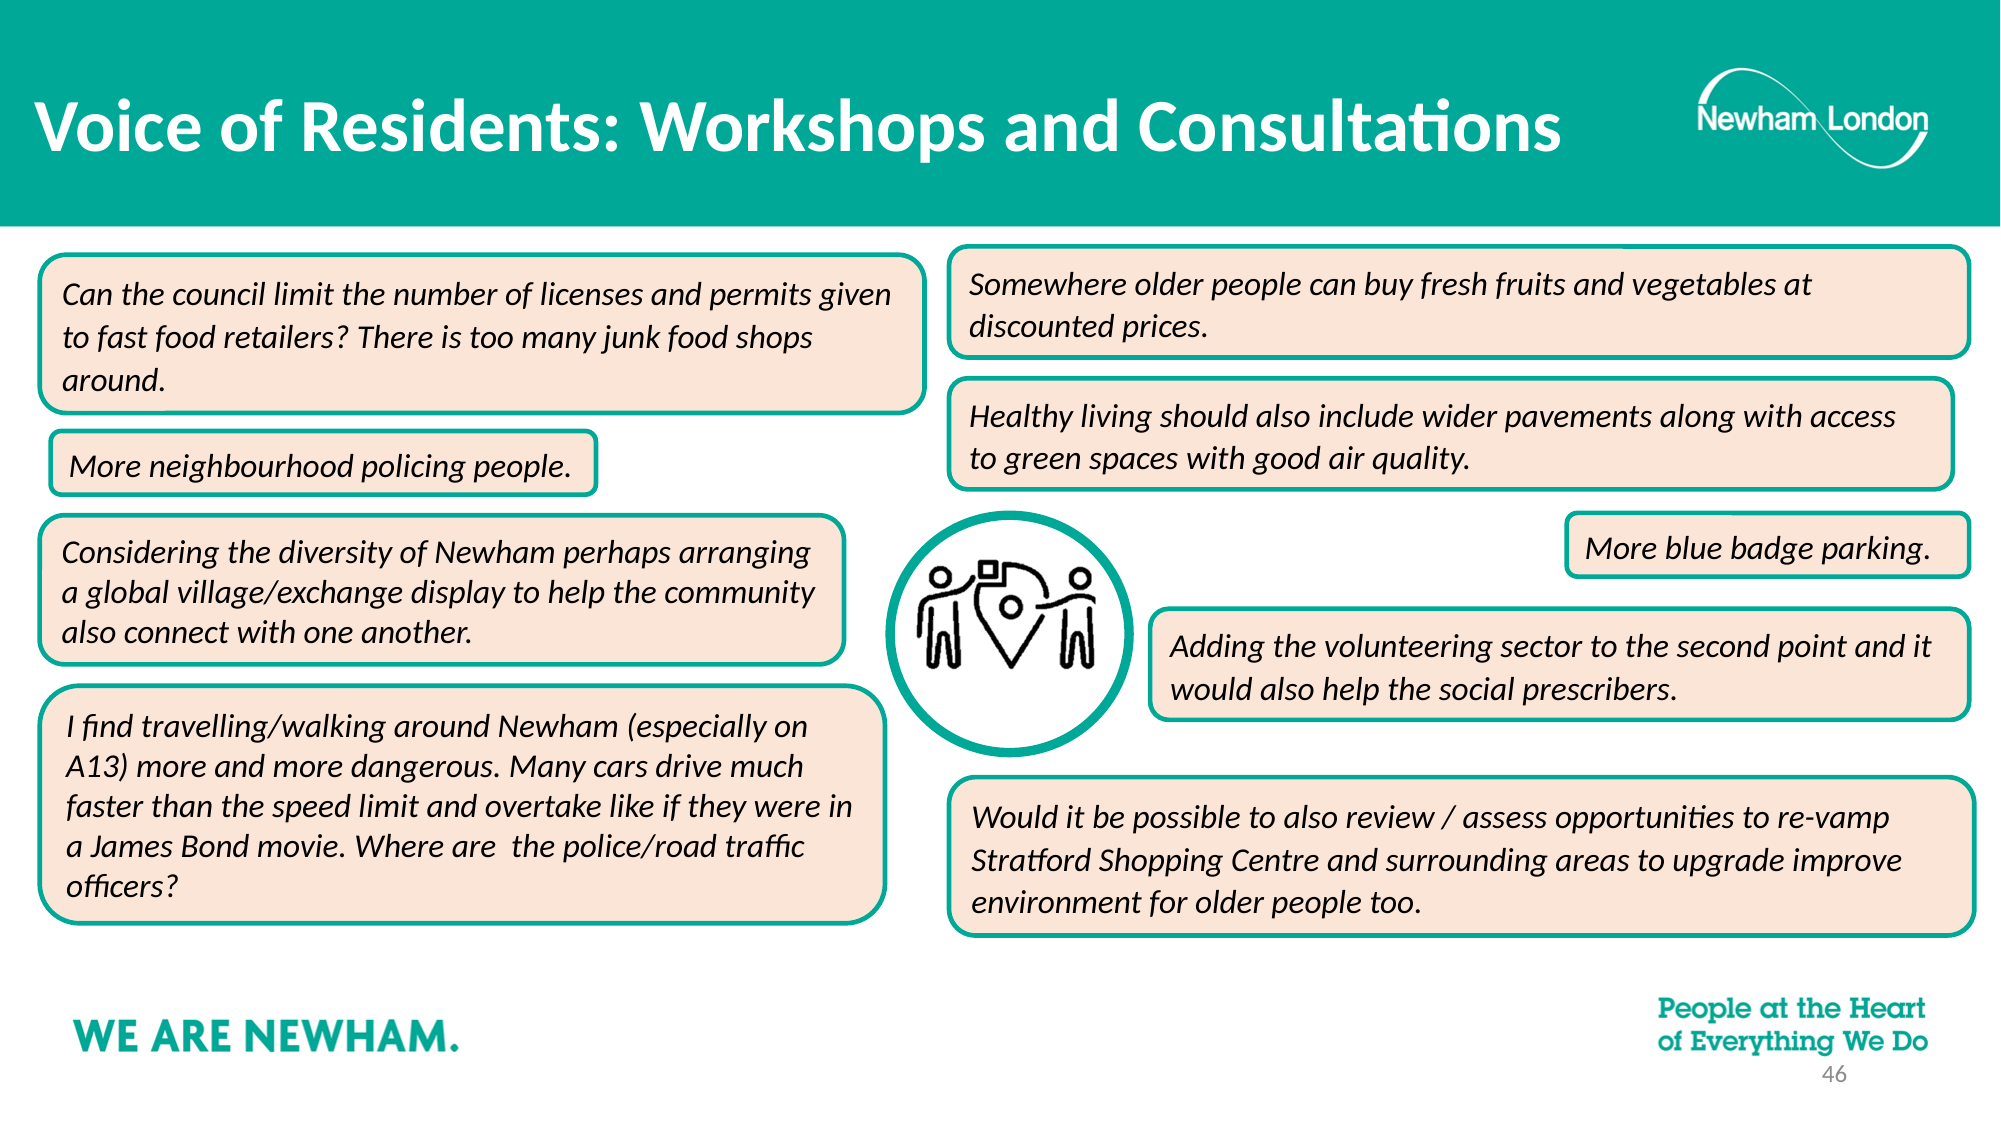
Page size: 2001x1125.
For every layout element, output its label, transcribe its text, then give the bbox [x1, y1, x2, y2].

slide_number 46 [1412, 1042, 1863, 1103]
text_box [1109, 566, 1131, 702]
picture [0, 0, 2001, 1124]
text_box More neighbourhood policing people. [50, 430, 596, 495]
text_box Somewhere older people can buy fresh fruits and vegetables at discounted prices. [949, 246, 1970, 358]
text_box Can the council limit the number of licenses and permits given to fast food retailers? There is too many junk food shops around. [39, 254, 925, 414]
text_box [919, 713, 1101, 754]
text_box Considering the diversity of Newham perhaps arranging a global village/exchange display to help the community also connect with one another. [39, 515, 845, 665]
text_box More blue badge parking. [1566, 512, 1970, 577]
text_box Adding the volunteering sector to the second point and it would also help the social prescribers. [1150, 608, 1970, 720]
title Voice of Residents: Workshops and Consultations [19, 62, 1674, 193]
text_box Healthy living should also include wider pavements along with access to green spaces with good air quality. [949, 378, 1953, 490]
text_box Would it be possible to also review / assess opportunities to re-vamp Stratford Shopping Centre and surrounding areas to upgrade improve environment for older people too. [949, 777, 1975, 936]
text_box [889, 565, 911, 703]
text_box I find travelling/walking around Newham (especially on A13) more and more dangerous. Many cars drive much faster than the speed limit and overtake like if they were in a James Bond movie. Where are the police/road traffic officers? [39, 685, 886, 924]
